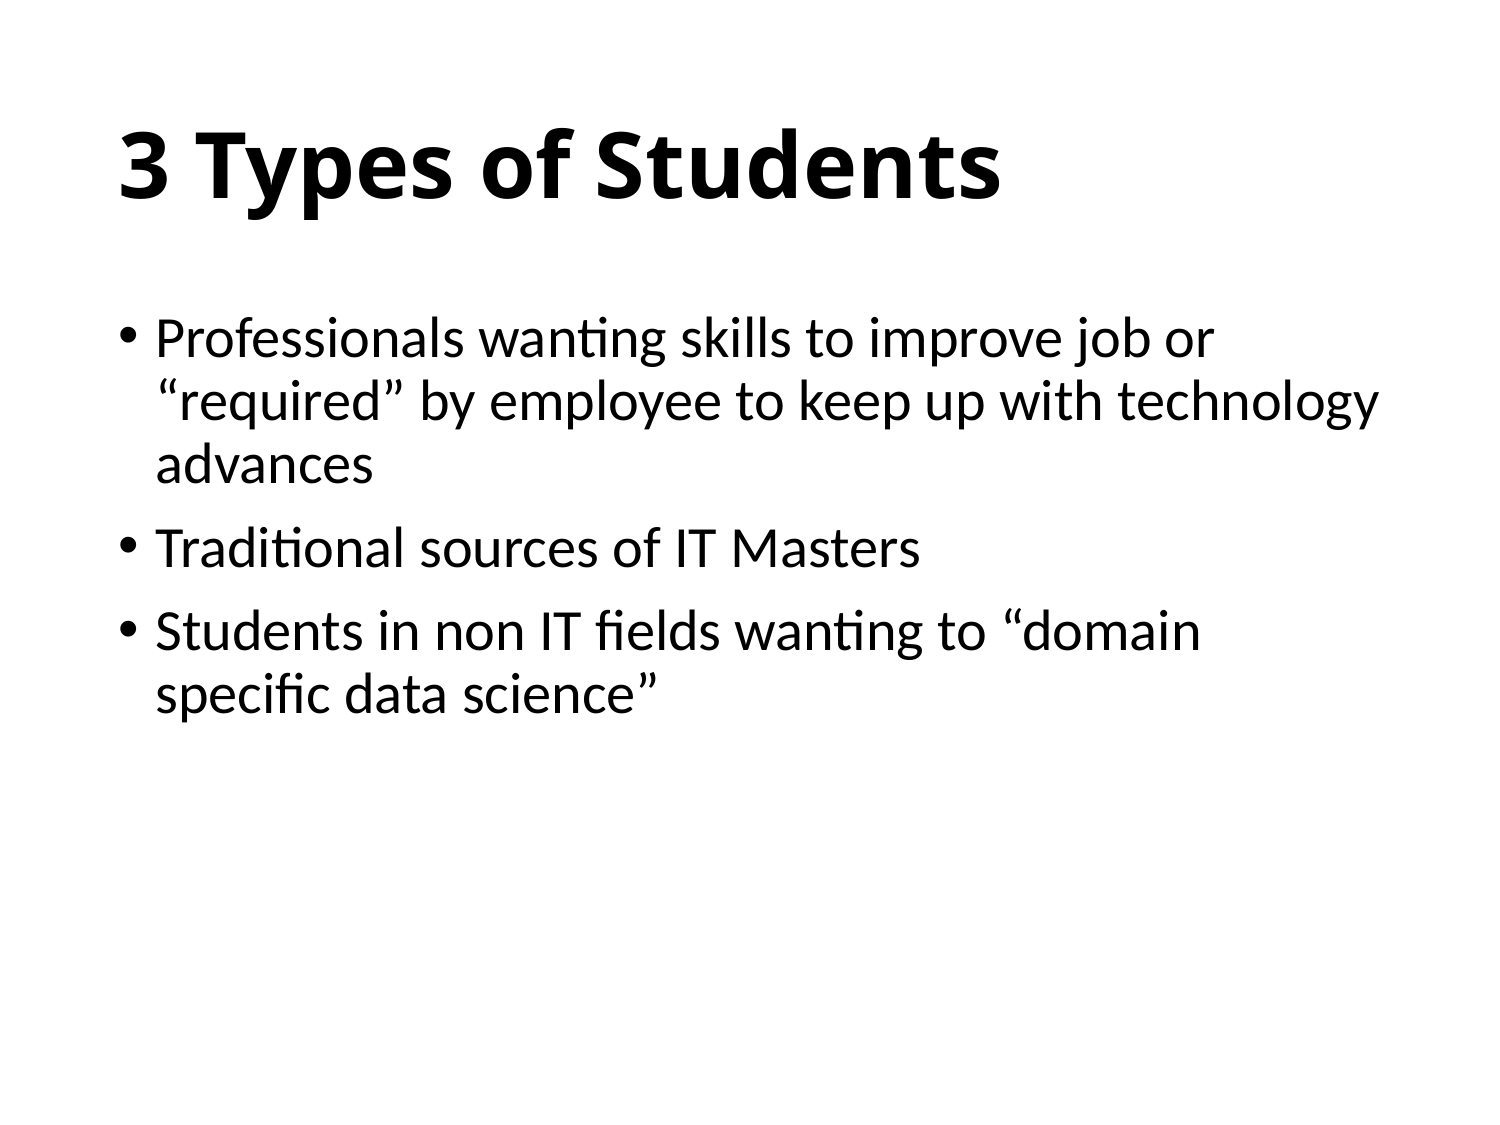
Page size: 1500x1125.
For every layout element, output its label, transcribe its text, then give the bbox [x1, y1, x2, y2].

list Professionals wanting skills to improve job or “required” by employee to keep up with technology advances Traditional sources of IT Masters Students in non IT fields wanting to “domain specific data science” [103, 299, 1397, 1014]
title 3 Types of Students [103, 59, 1397, 278]
